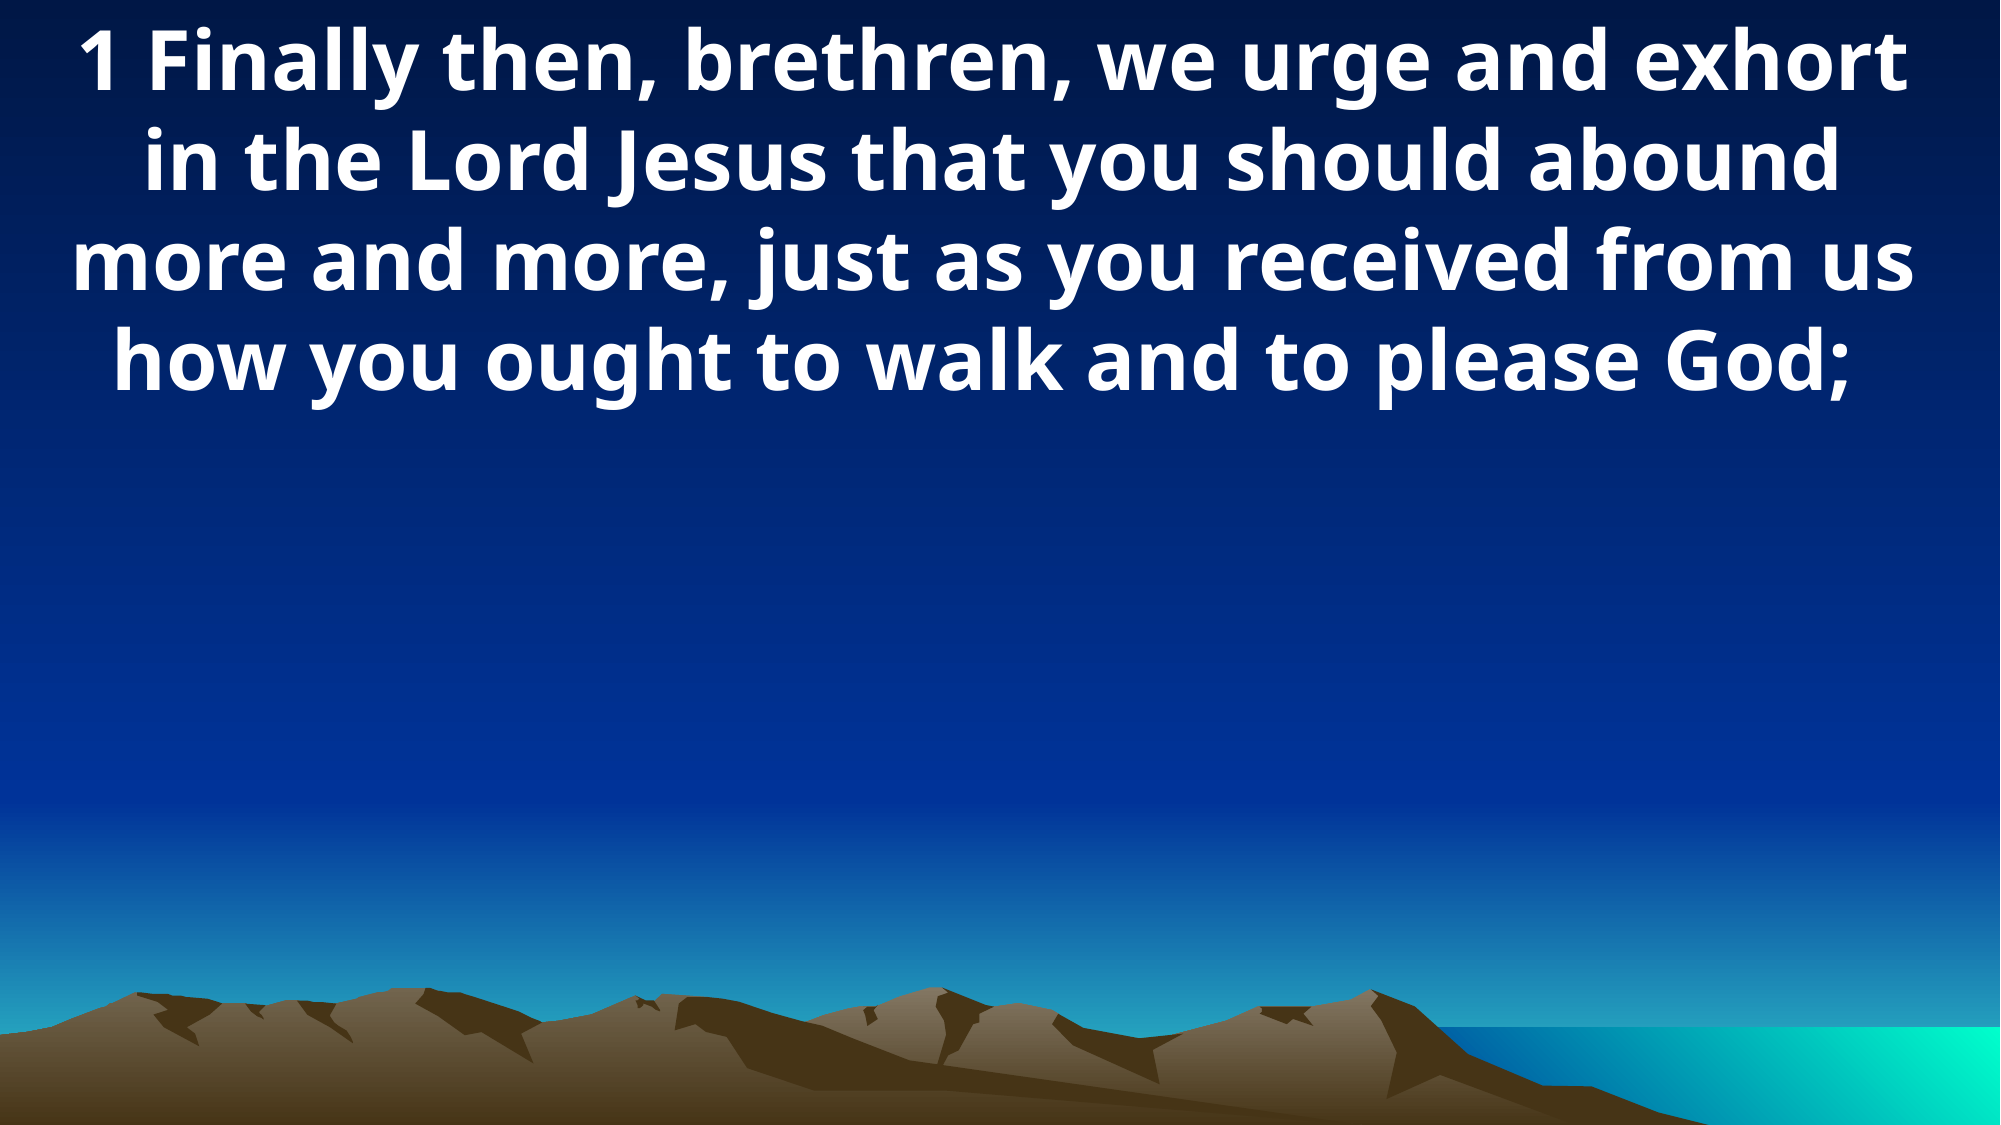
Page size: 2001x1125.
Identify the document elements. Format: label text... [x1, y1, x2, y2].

text_box 1 Finally then, brethren, we urge and exhort in the Lord Jesus that you should abound more and more, just as you received from us how you ought to walk and to please God; [12, 0, 1975, 988]
